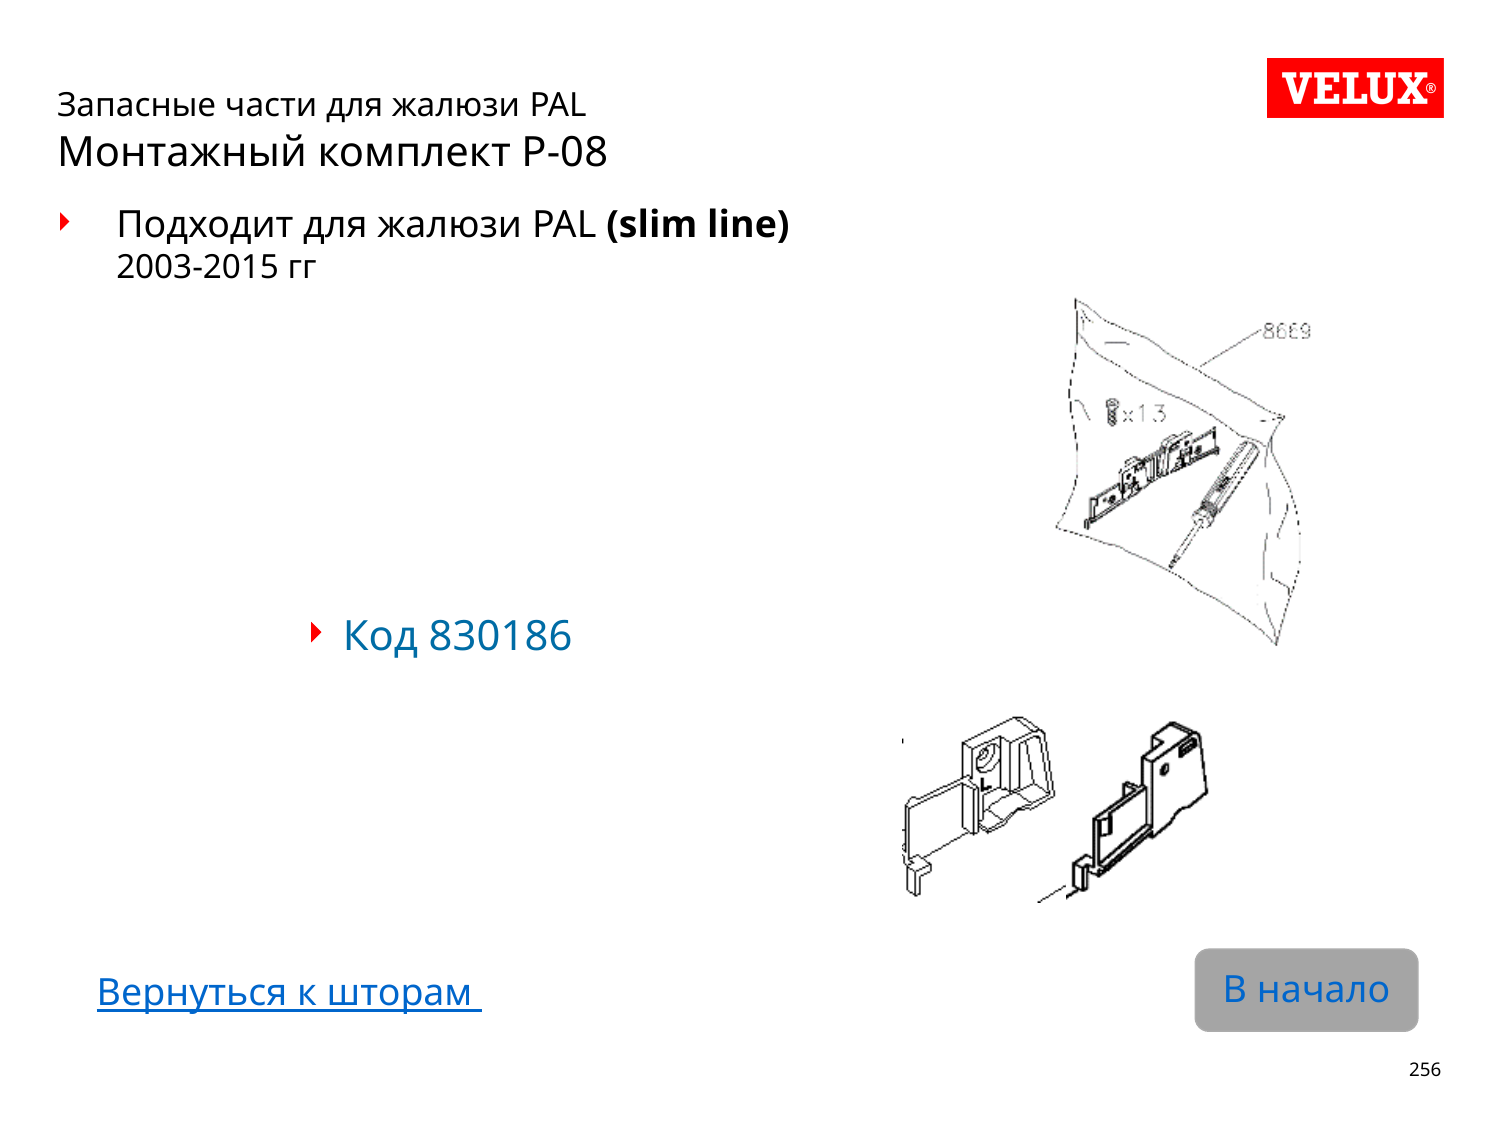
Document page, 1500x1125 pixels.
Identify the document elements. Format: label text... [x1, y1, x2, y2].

picture [1267, 58, 1444, 118]
picture [902, 702, 1224, 903]
list Подходит для жалюзи PAL (slim line) 2003-2015 гг Код 830186 [56, 199, 1442, 1038]
picture [1042, 292, 1326, 657]
slide_number 256 [1392, 1057, 1442, 1095]
text_box Вернуться к шторам [81, 960, 996, 1027]
title Запасные части для жалюзи PAL Монтажный комплект P-08 [56, 27, 1211, 182]
text_box В начало [1195, 949, 1418, 1032]
